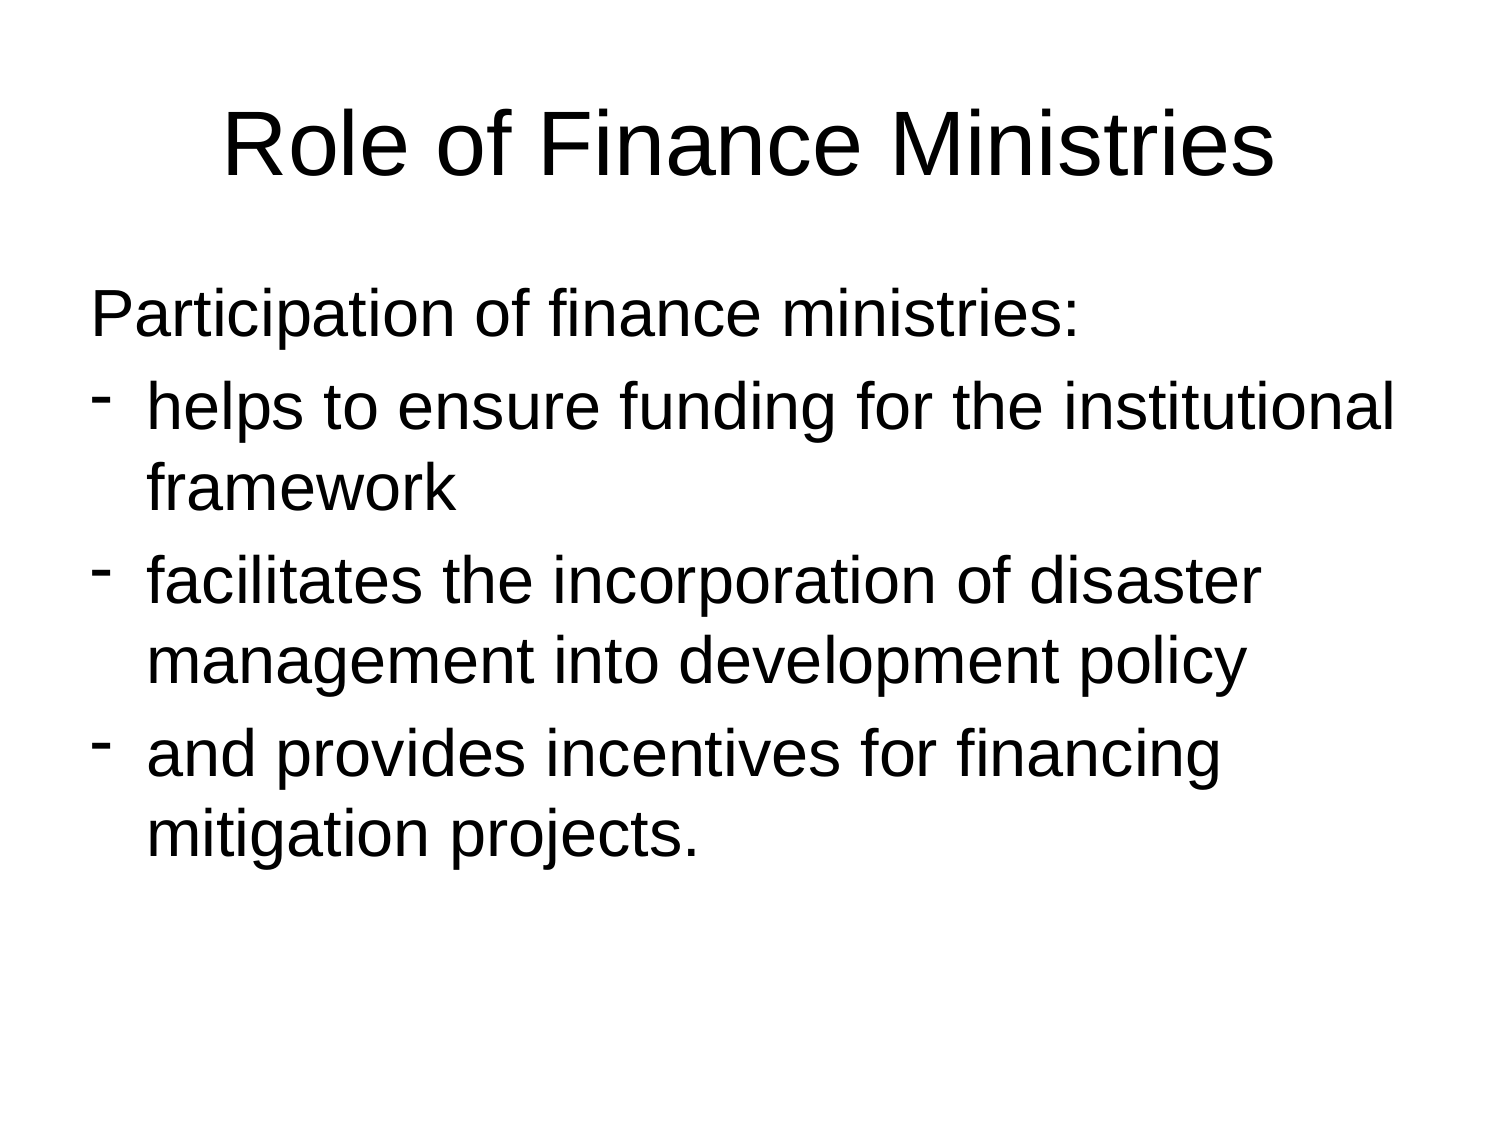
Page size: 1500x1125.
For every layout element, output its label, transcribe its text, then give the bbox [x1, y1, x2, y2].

title Role of Finance Ministries [74, 44, 1426, 233]
list Participation of finance ministries: helps to ensure funding for the institutional framework facilitates the incorporation of disaster management into development policy and provides incentives for financing mitigation projects. [74, 262, 1426, 1006]
